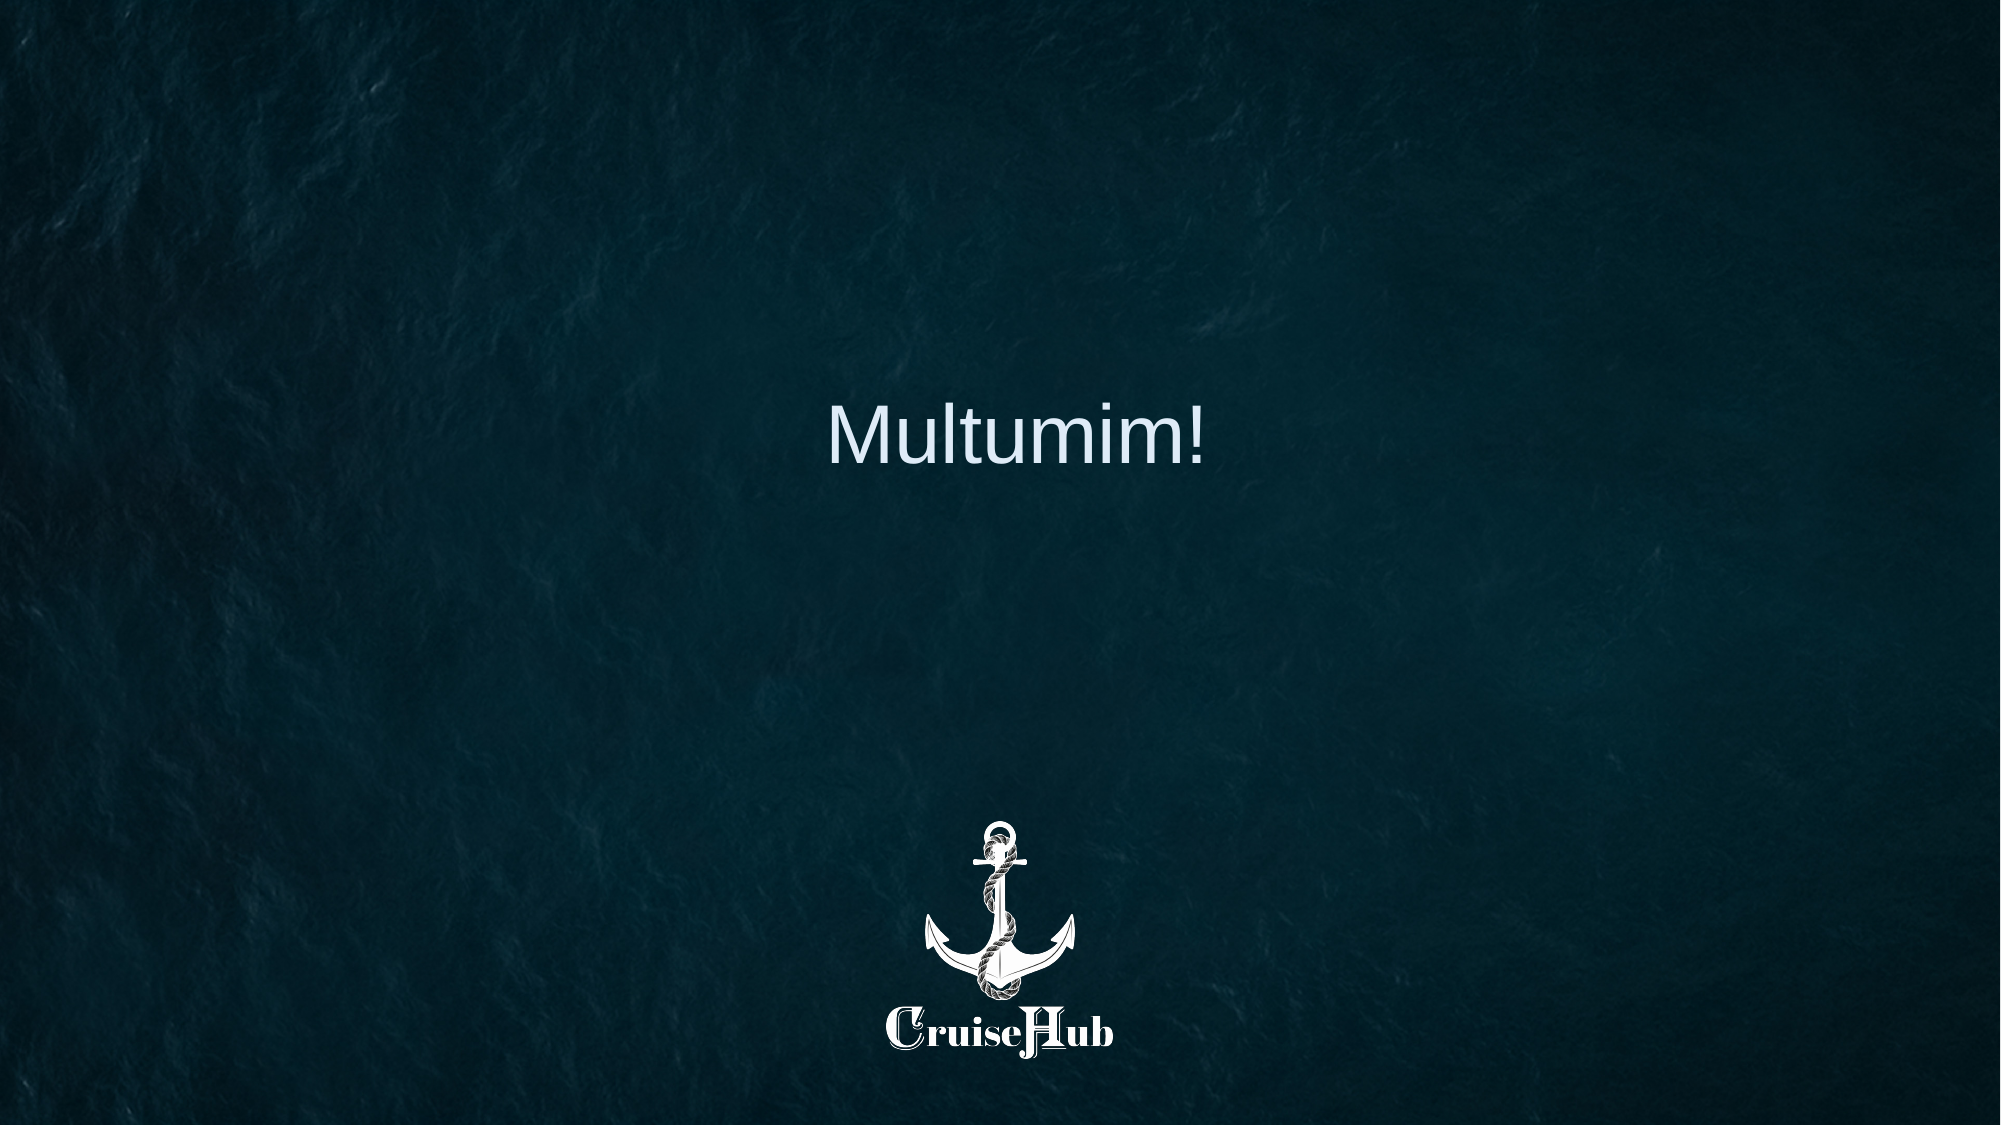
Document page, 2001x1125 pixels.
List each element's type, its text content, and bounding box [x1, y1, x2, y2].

picture [0, 0, 2001, 1125]
list Multumim! [422, 277, 1599, 597]
